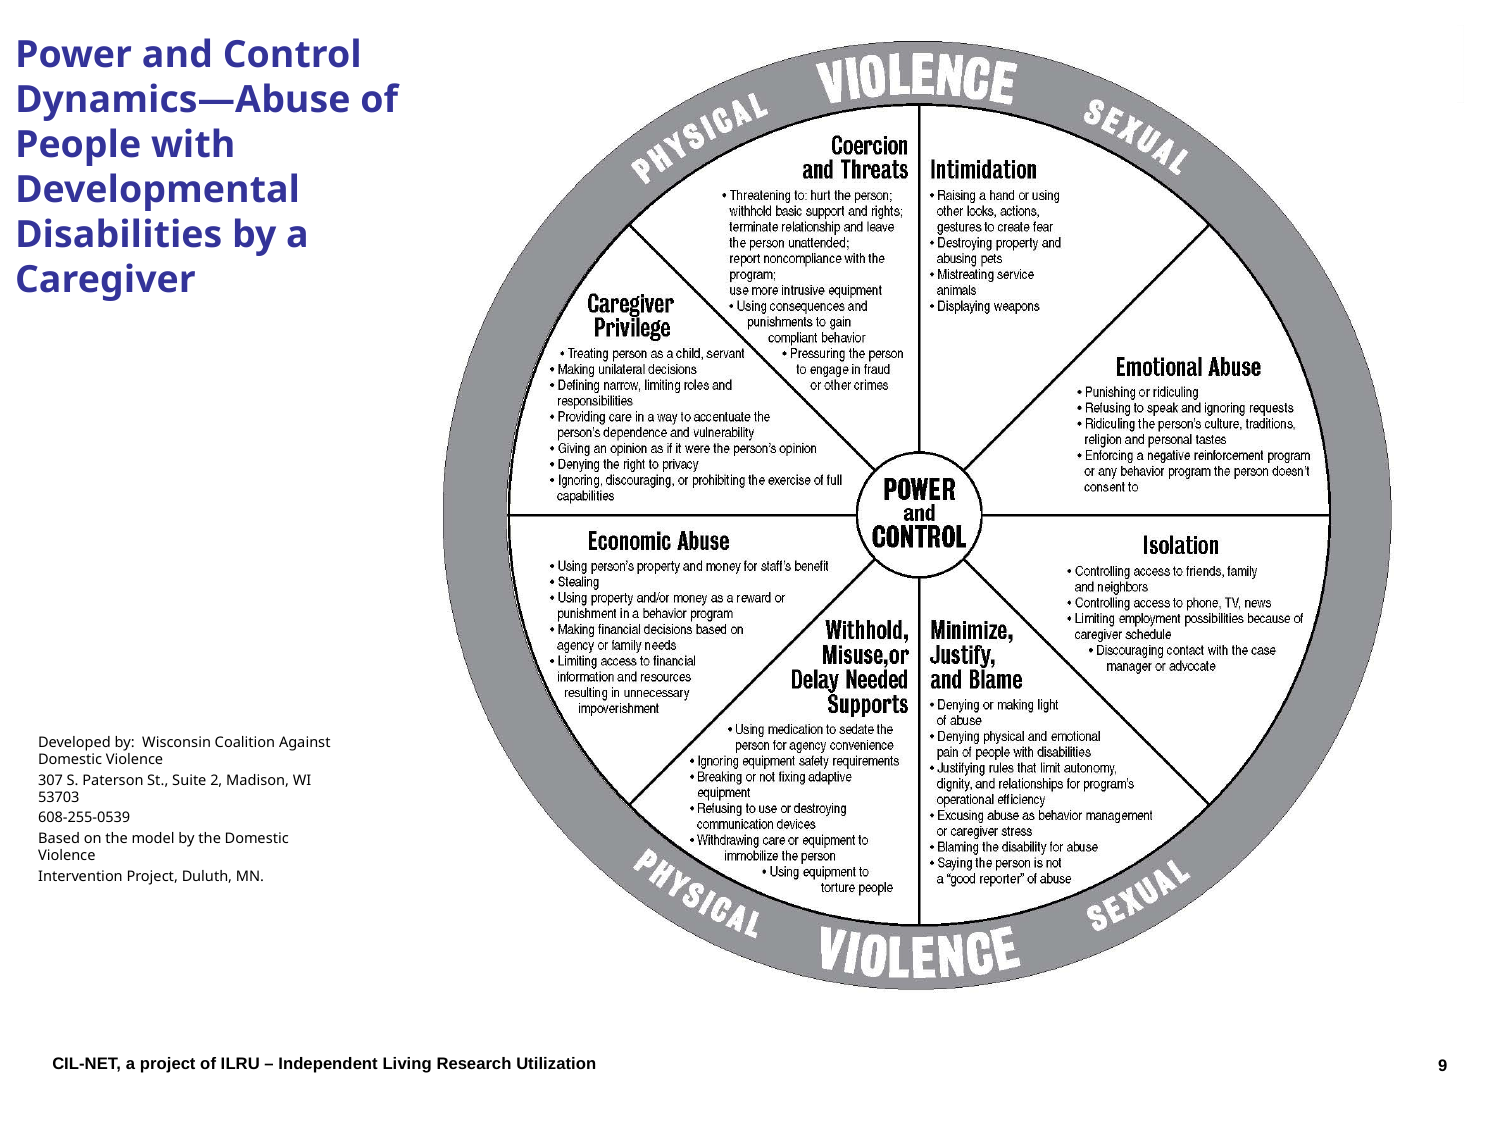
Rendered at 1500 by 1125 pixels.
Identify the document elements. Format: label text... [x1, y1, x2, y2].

picture [380, 0, 1500, 1038]
slide_number 9 [1074, 1047, 1463, 1088]
list Developed by: Wisconsin Coalition Against Domestic Violence 307 S. Paterson St., Suite 2, Madison, WI 53703 608-255-0539 Based on the model by the Domestic Violence Intervention Project, Duluth, MN. [22, 724, 361, 961]
title Power and Control Dynamics―Abuse of People with Developmental Disabilities by a Caregiver [0, 99, 375, 231]
